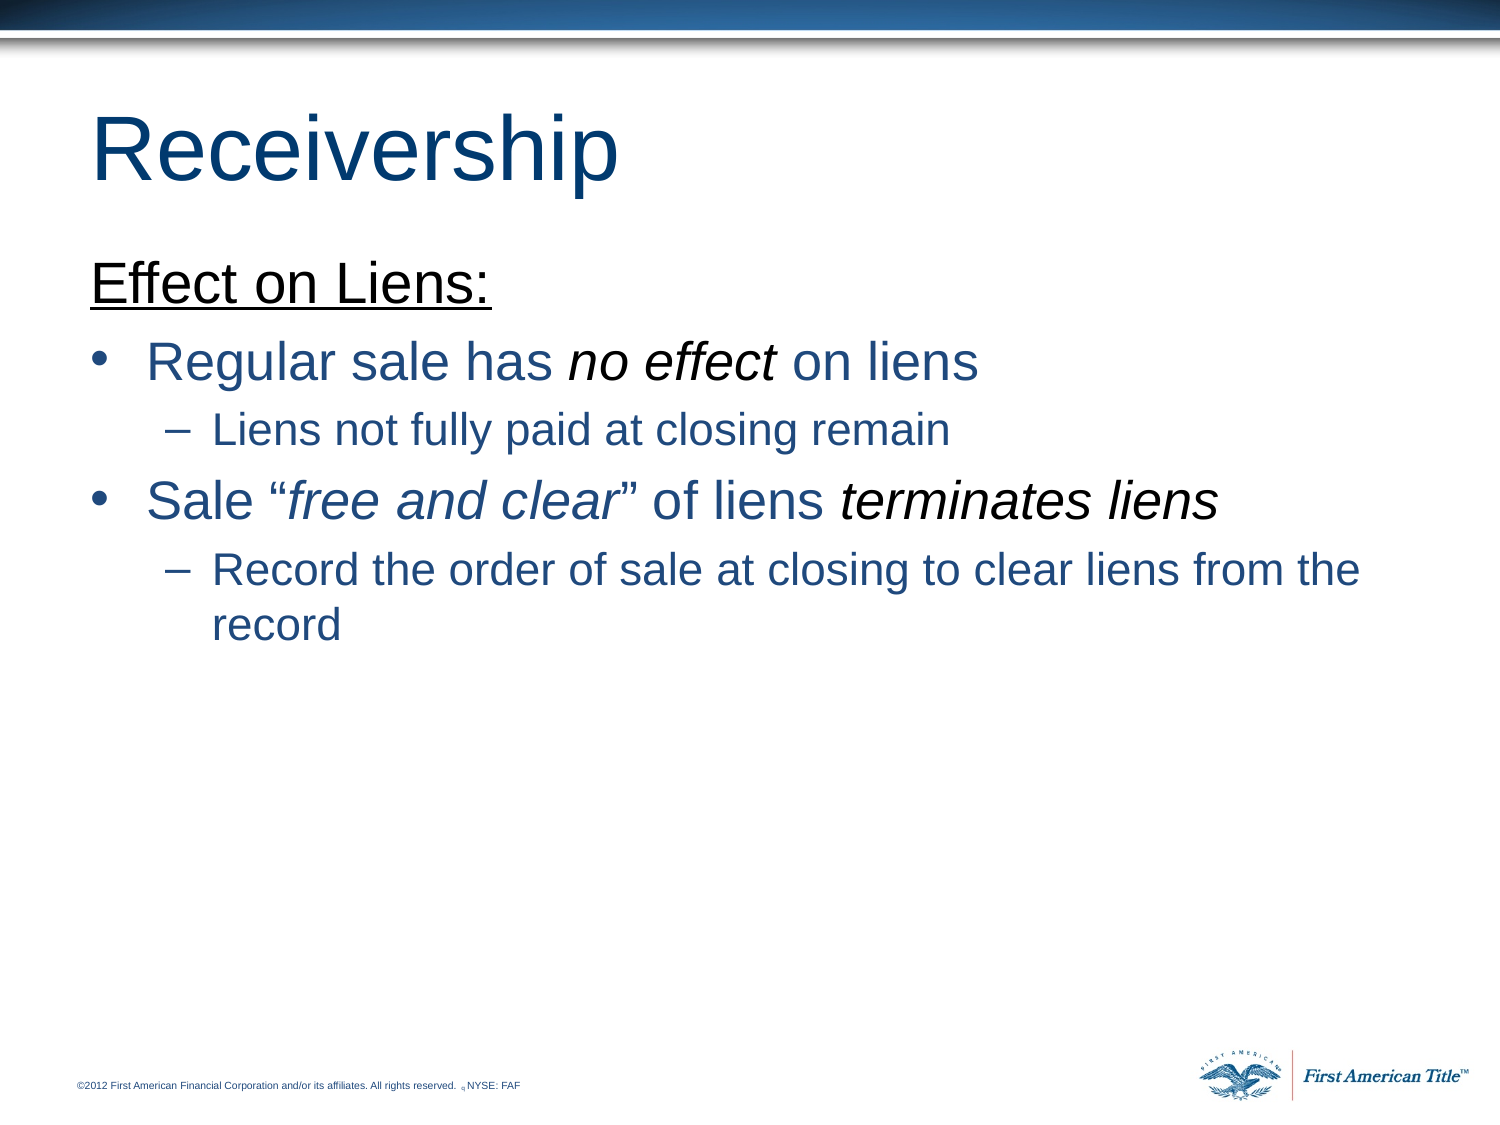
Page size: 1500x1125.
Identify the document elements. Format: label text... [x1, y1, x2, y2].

list Effect on Liens: Regular sale has no effect on liens Liens not fully paid at closing remain Sale “free and clear” of liens terminates liens Record the order of sale at closing to clear liens from the record [75, 237, 1425, 980]
picture [0, 0, 1500, 1125]
title Receivership [75, 50, 1425, 237]
